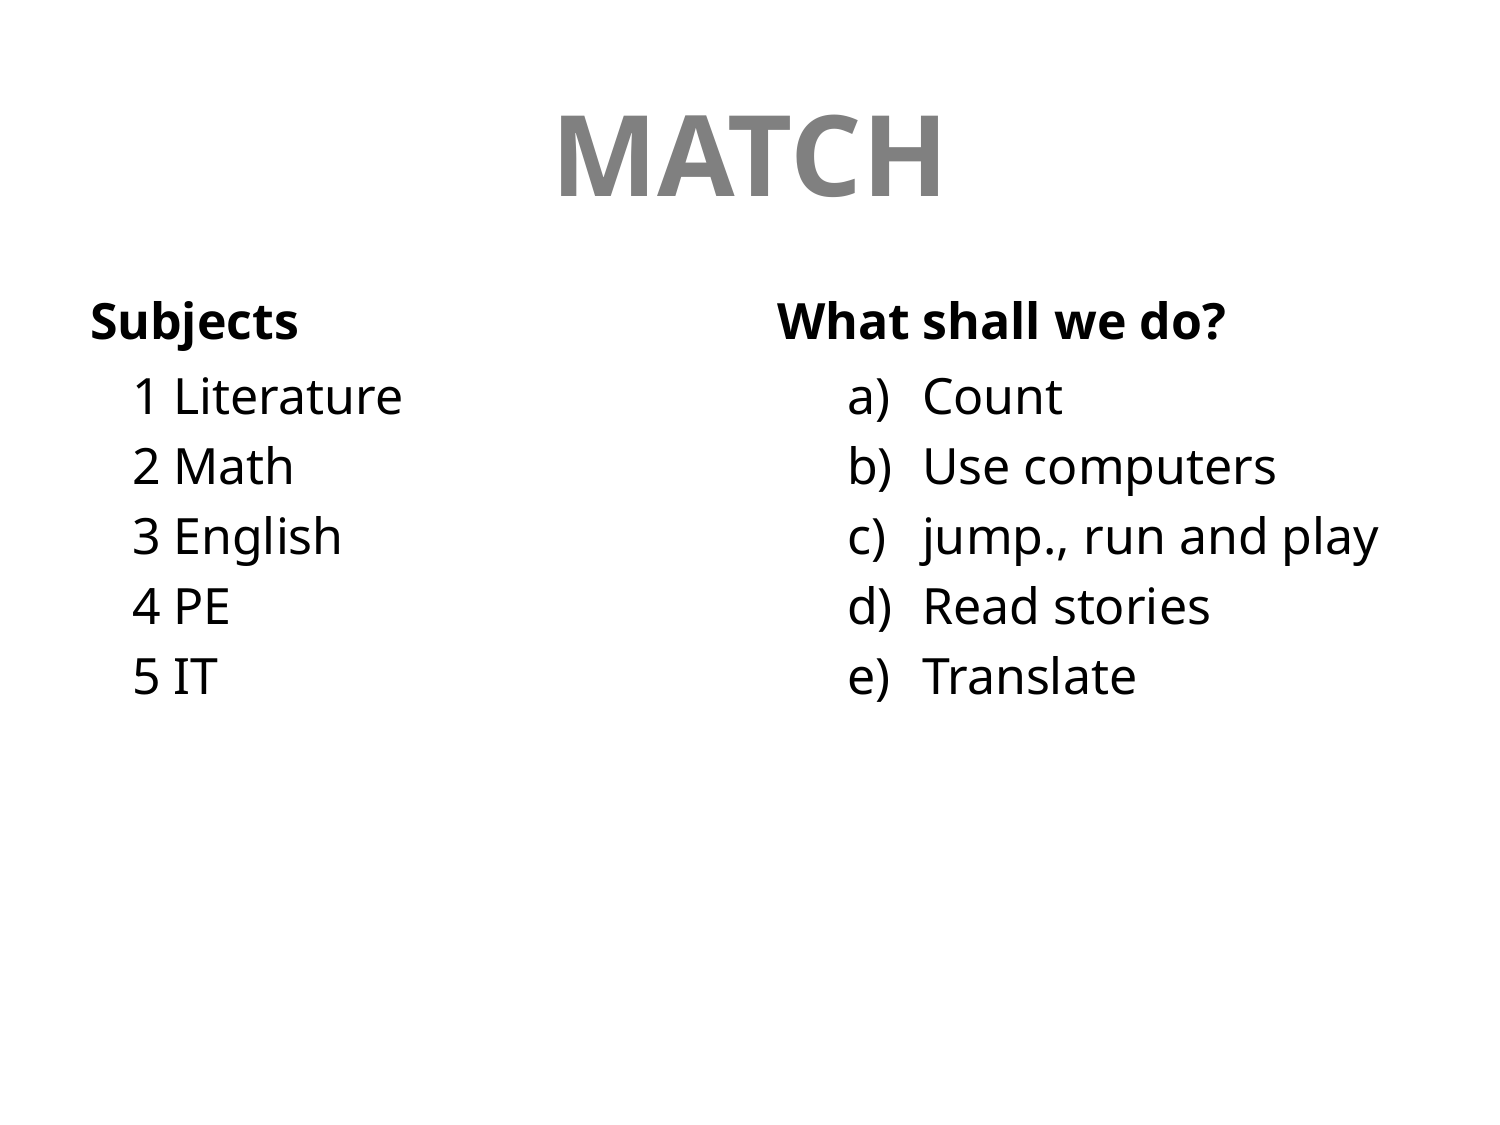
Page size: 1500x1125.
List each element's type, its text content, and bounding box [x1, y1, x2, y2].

list What shall we do? [762, 251, 1425, 357]
list Count Use computers jump., run and play Read stories Translate [832, 356, 1465, 1005]
list 1 Literature 2 Math 3 English 4 PE 5 IT [117, 356, 738, 1005]
title Match [75, 45, 1425, 258]
list Subjects [75, 251, 738, 357]
